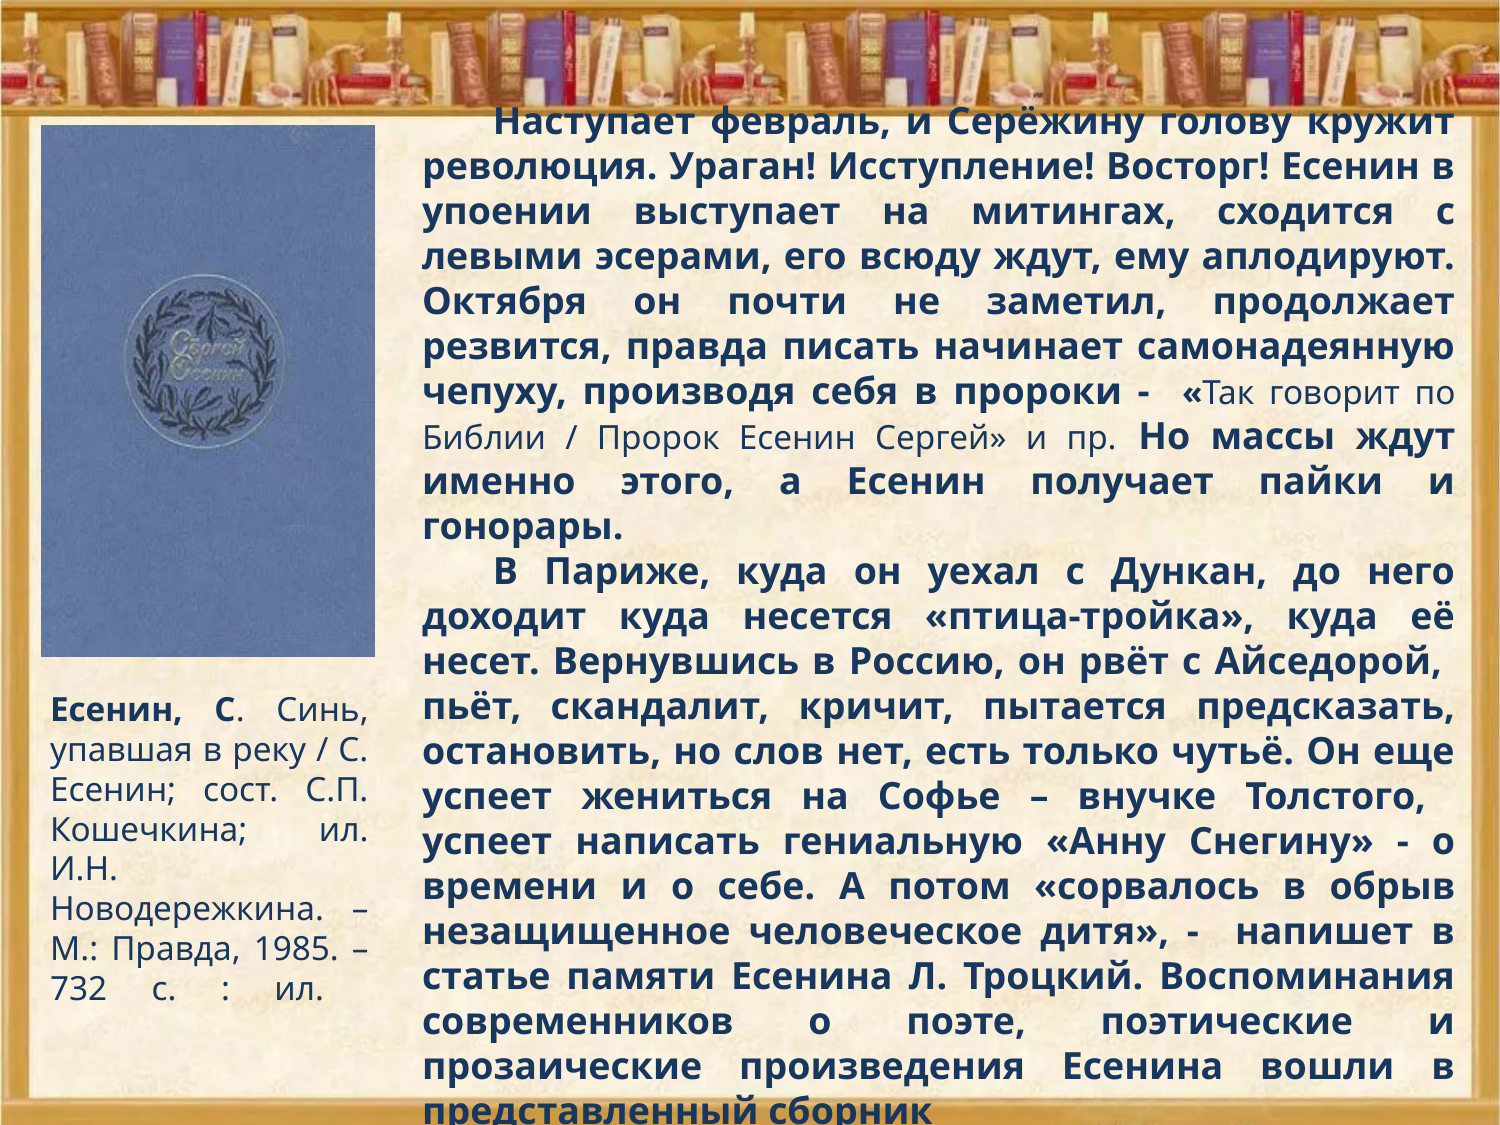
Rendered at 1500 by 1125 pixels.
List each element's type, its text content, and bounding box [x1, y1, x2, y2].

picture [0, 0, 1500, 1125]
text_box Наступает февраль, и Серёжину голову кружит революция. Ураган! Исступление! Восторг! Есенин в упоении выступает на митингах, сходится с левыми эсерами, его всюду ждут, ему аплодируют. Октября он почти не заметил, продолжает резвится, правда писать начинает самонадеянную чепуху, производя себя в пророки - «Так говорит по Библии / Пророк Есенин Сергей» и пр. Но массы ждут именно этого, а Есенин получает пайки и гонорары. В Париже, куда он уехал с Дункан, до него доходит куда несется «птица-тройка», куда её несет. Вернувшись в Россию, он рвёт с Айседорой, пьёт, скандалит, кричит, пытается предсказать, остановить, но слов нет, есть только чутьё. Он еще успеет жениться на Софье – внучке Толстого, успеет написать гениальную «Анну Снегину» - о времени и о себе. А потом «сорвалось в обрыв незащищенное человеческое дитя», - напишет в статье памяти Есенина Л. Троцкий. Воспоминания современников о поэте, поэтические и прозаические произведения Есенина вошли в представленный сборник [407, 89, 1471, 1125]
text_box Есенин, С. Синь, упавшая в реку / С. Есенин; сост. С.П. Кошечкина; ил. И.Н. Новодережкина. – М.: Правда, 1985. – 732 с. : ил. [35, 680, 384, 1060]
